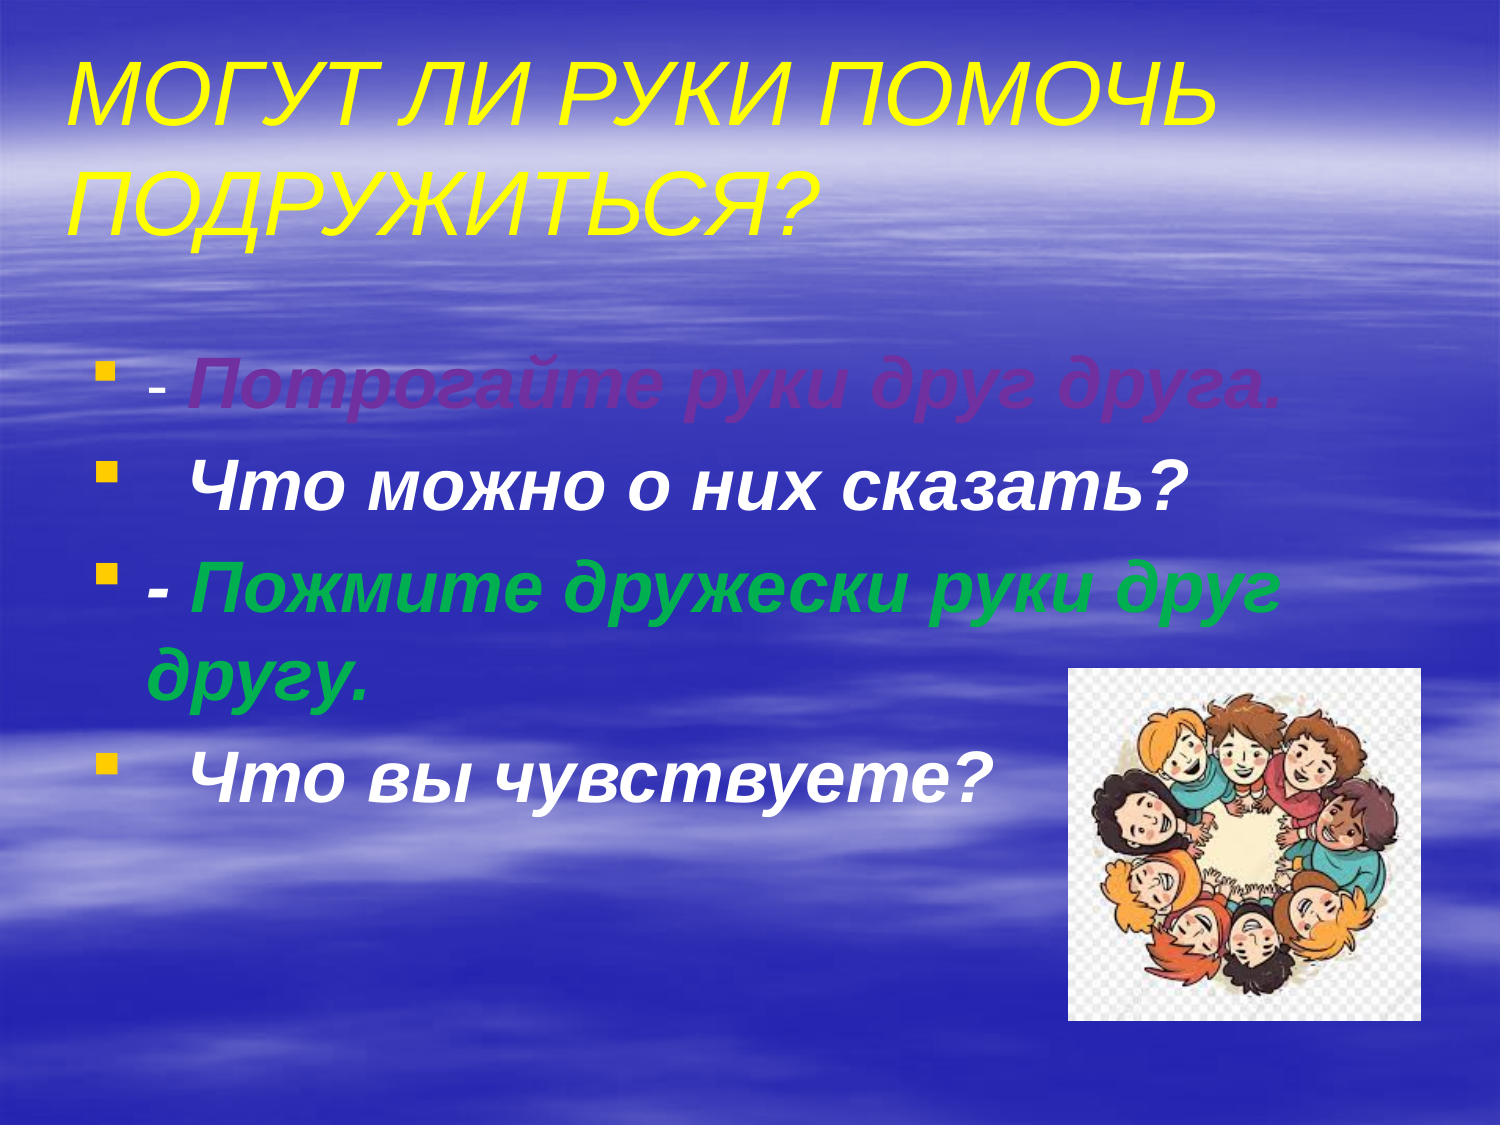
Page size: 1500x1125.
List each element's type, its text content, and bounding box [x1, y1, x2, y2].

title Могут ли руки помочь подружиться? [49, 74, 1476, 213]
picture [1068, 668, 1421, 1021]
list - Потрогайте руки друг друга. Что можно о них сказать? - Пожмите дружески руки друг другу. Что вы чувствуете? [74, 327, 1500, 1125]
